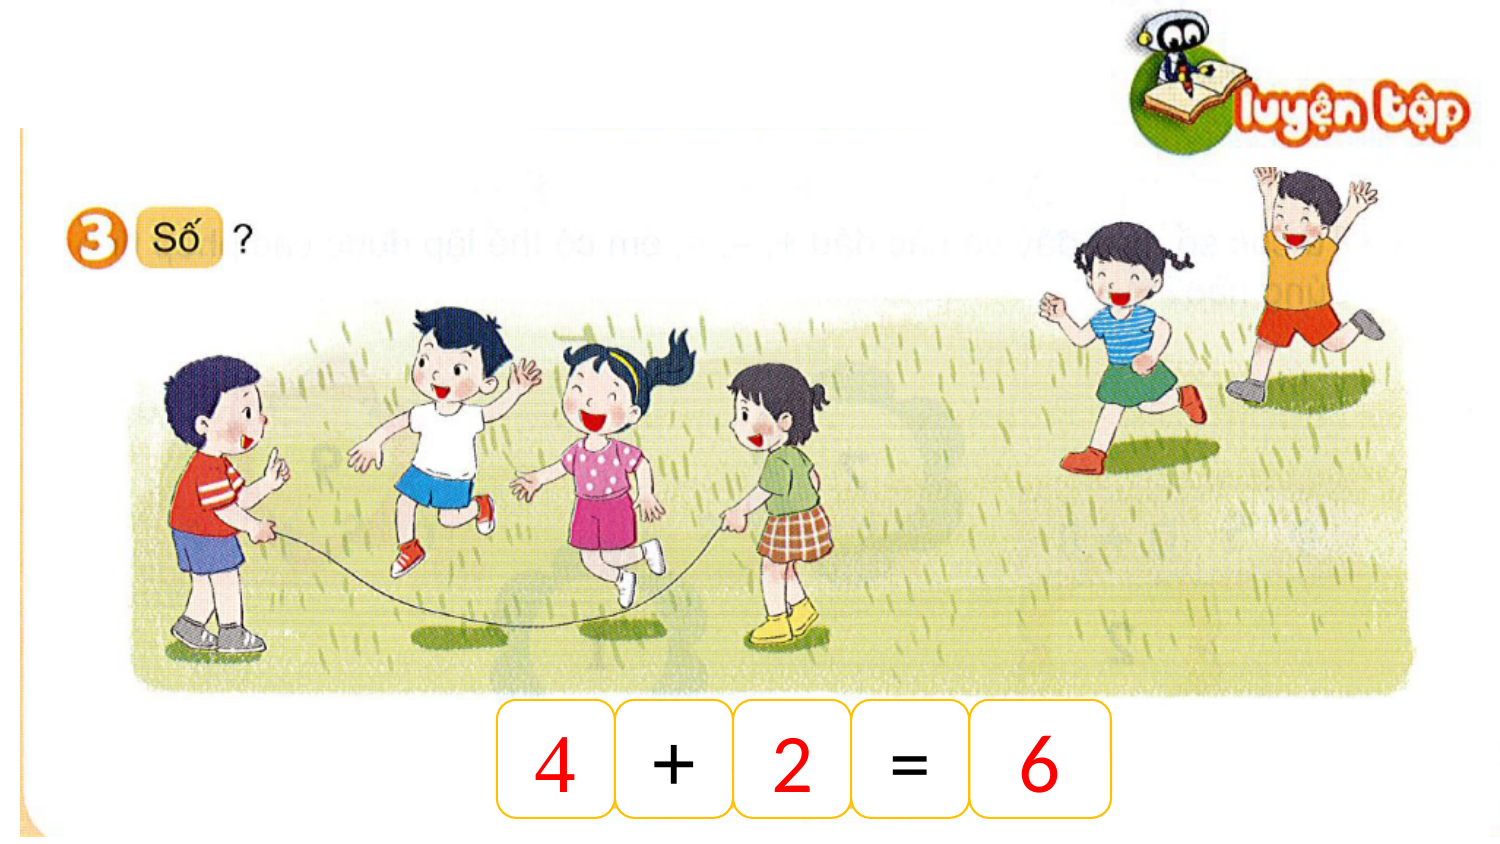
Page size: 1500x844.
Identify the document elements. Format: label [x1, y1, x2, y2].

text_box [496, 699, 1112, 818]
picture [20, 0, 1500, 837]
